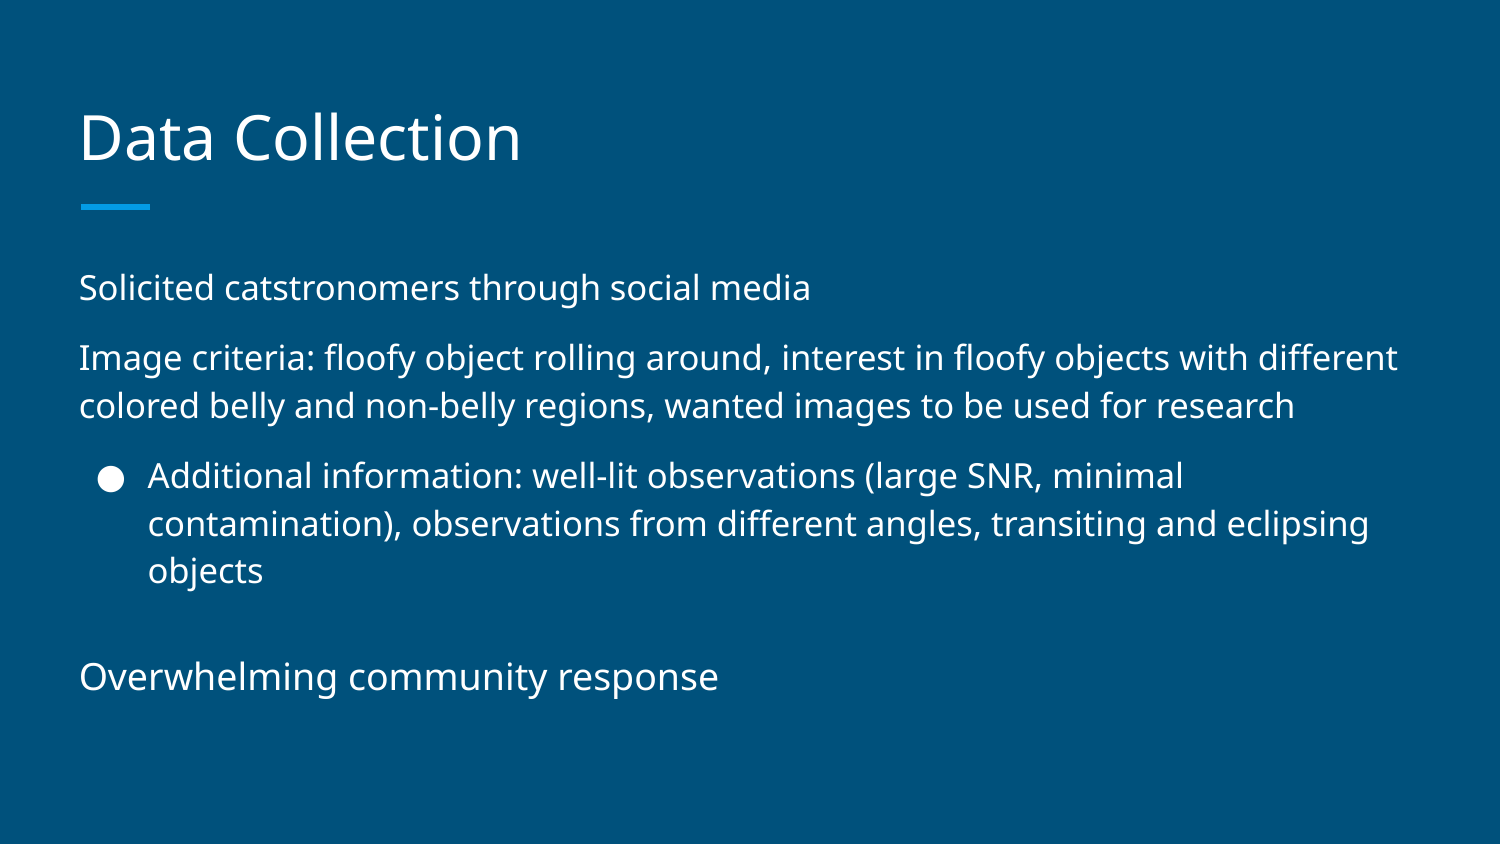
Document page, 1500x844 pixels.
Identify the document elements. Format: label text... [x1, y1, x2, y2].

title Data Collection [63, 75, 1437, 188]
text_box Overwhelming community response [63, 630, 1437, 713]
list Solicited catstronomers through social media Image criteria: floofy object rolling around, interest in floofy objects with different colored belly and non-belly regions, wanted images to be used for research Additional information: well-lit observations (large SNR, minimal contamination), observations from different angles, transiting and eclipsing objects [63, 244, 1437, 630]
